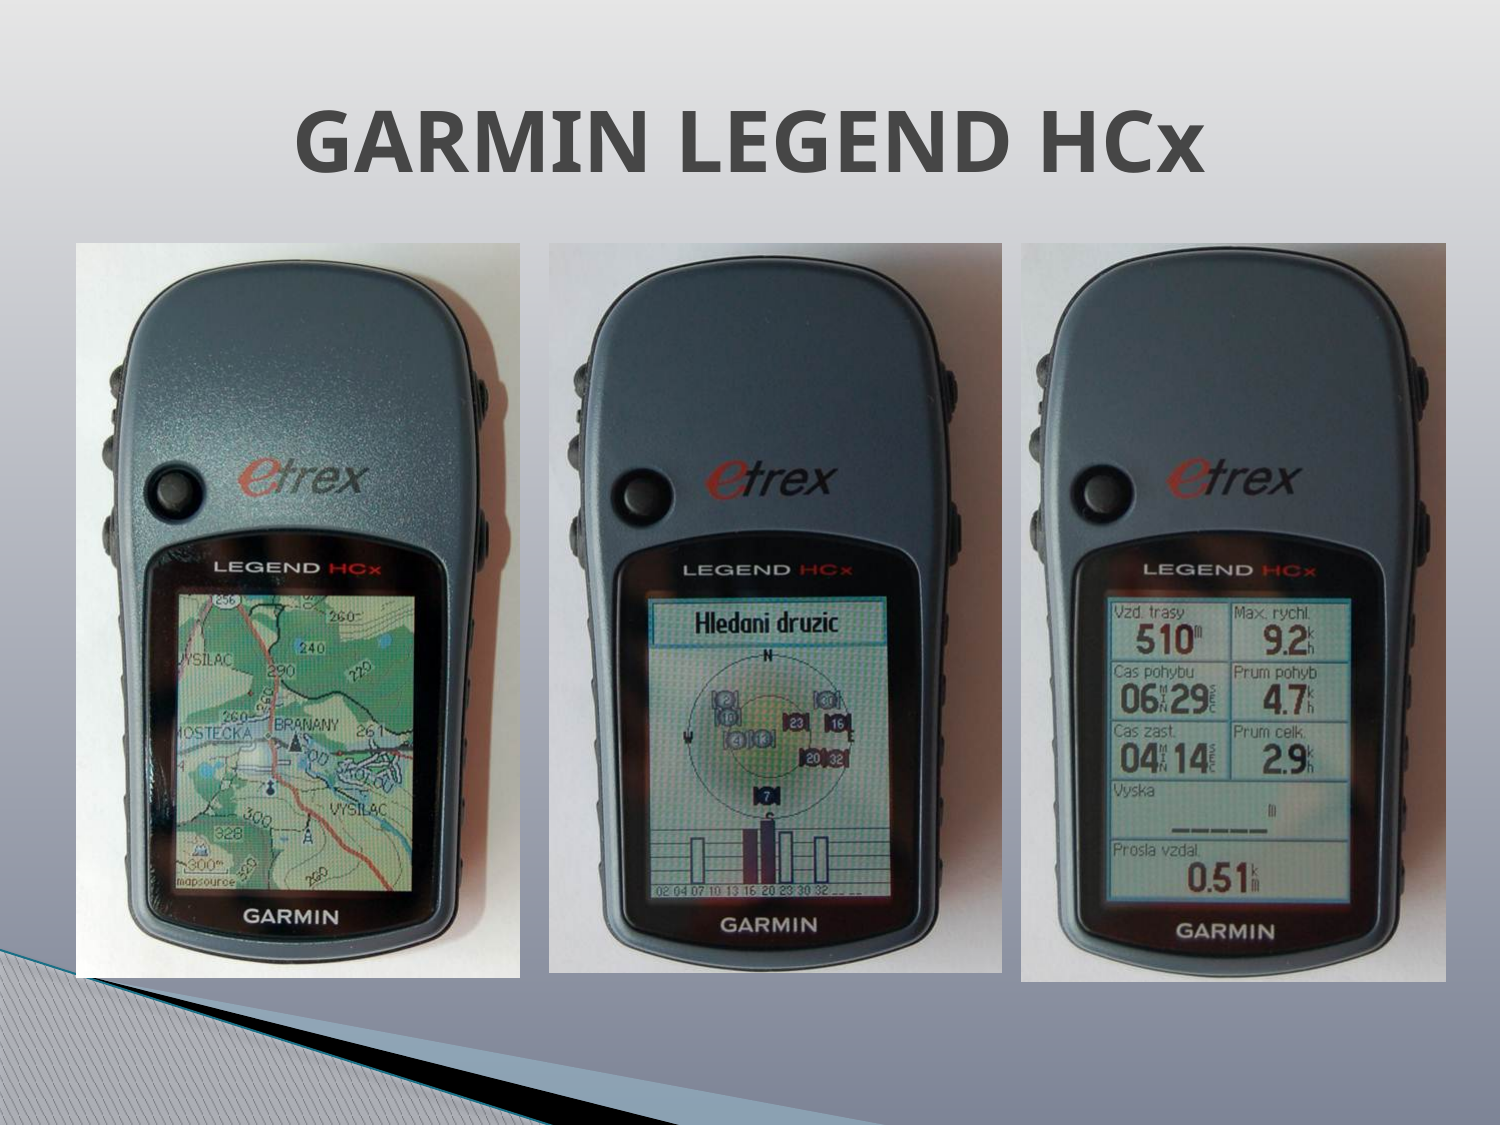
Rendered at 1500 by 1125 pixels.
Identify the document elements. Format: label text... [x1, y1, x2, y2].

title GARMIN LEGEND HCx [75, 45, 1425, 233]
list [76, 243, 520, 978]
picture [1021, 243, 1446, 982]
picture [549, 243, 1002, 973]
